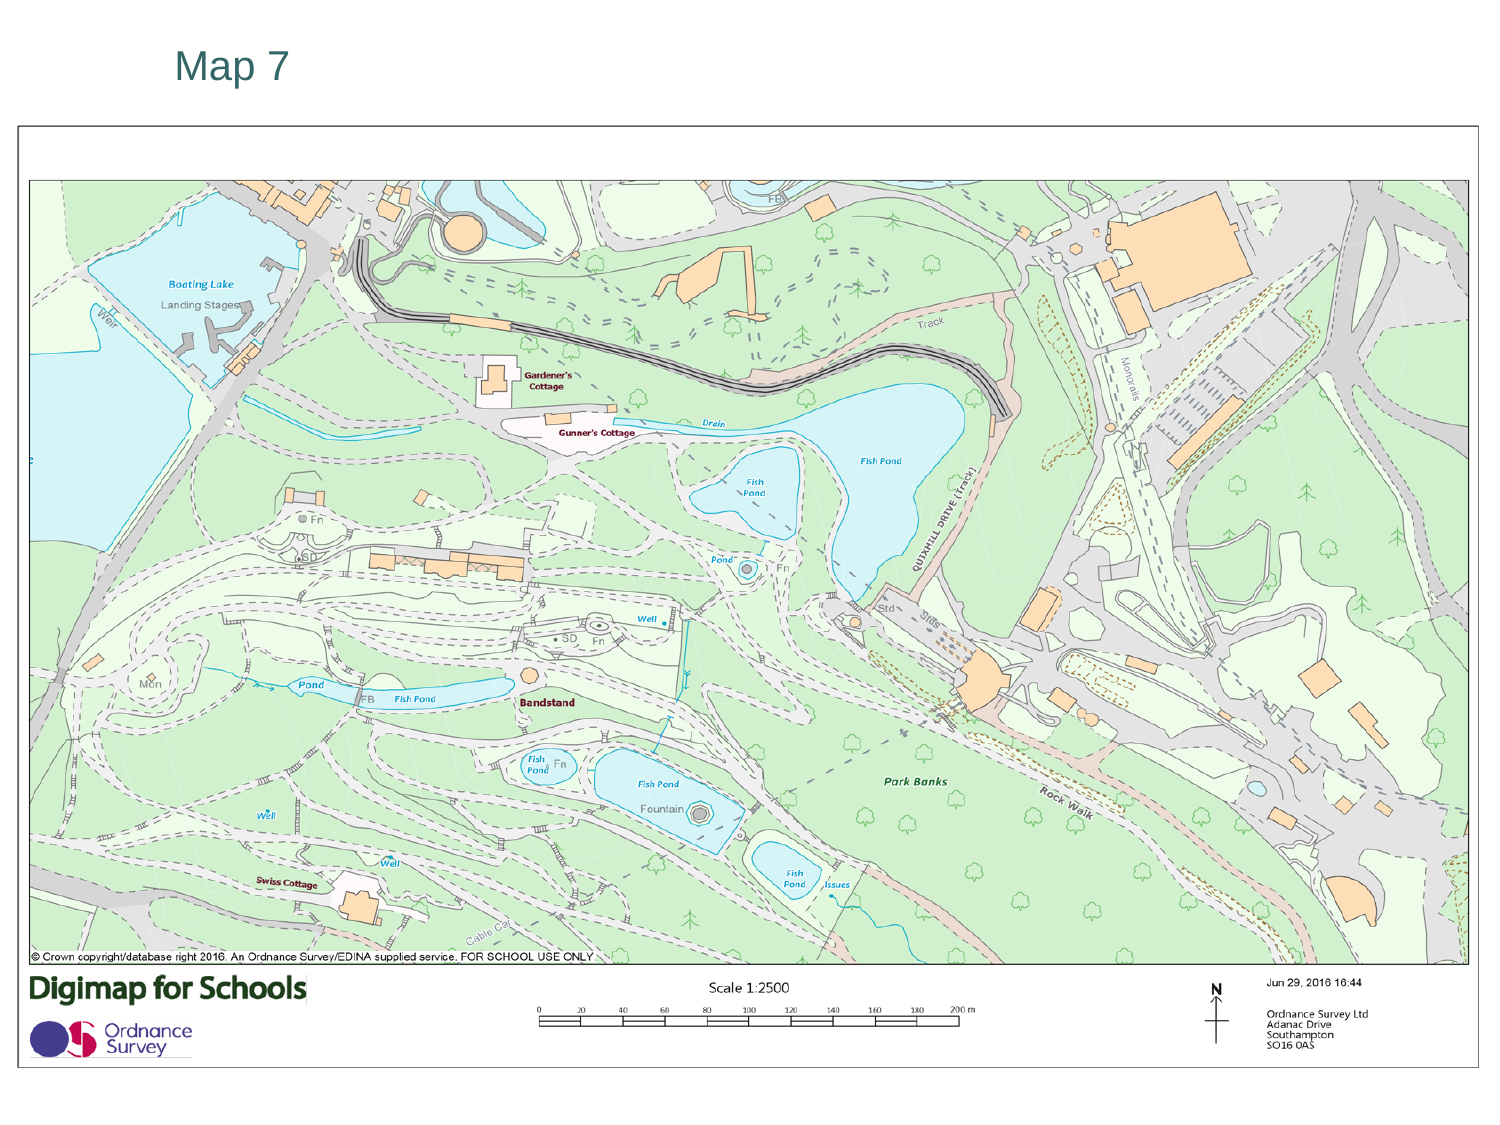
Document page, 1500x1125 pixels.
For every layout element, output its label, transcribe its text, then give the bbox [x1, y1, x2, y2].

picture [17, 125, 1479, 1069]
title Map 7 [159, 30, 1428, 85]
